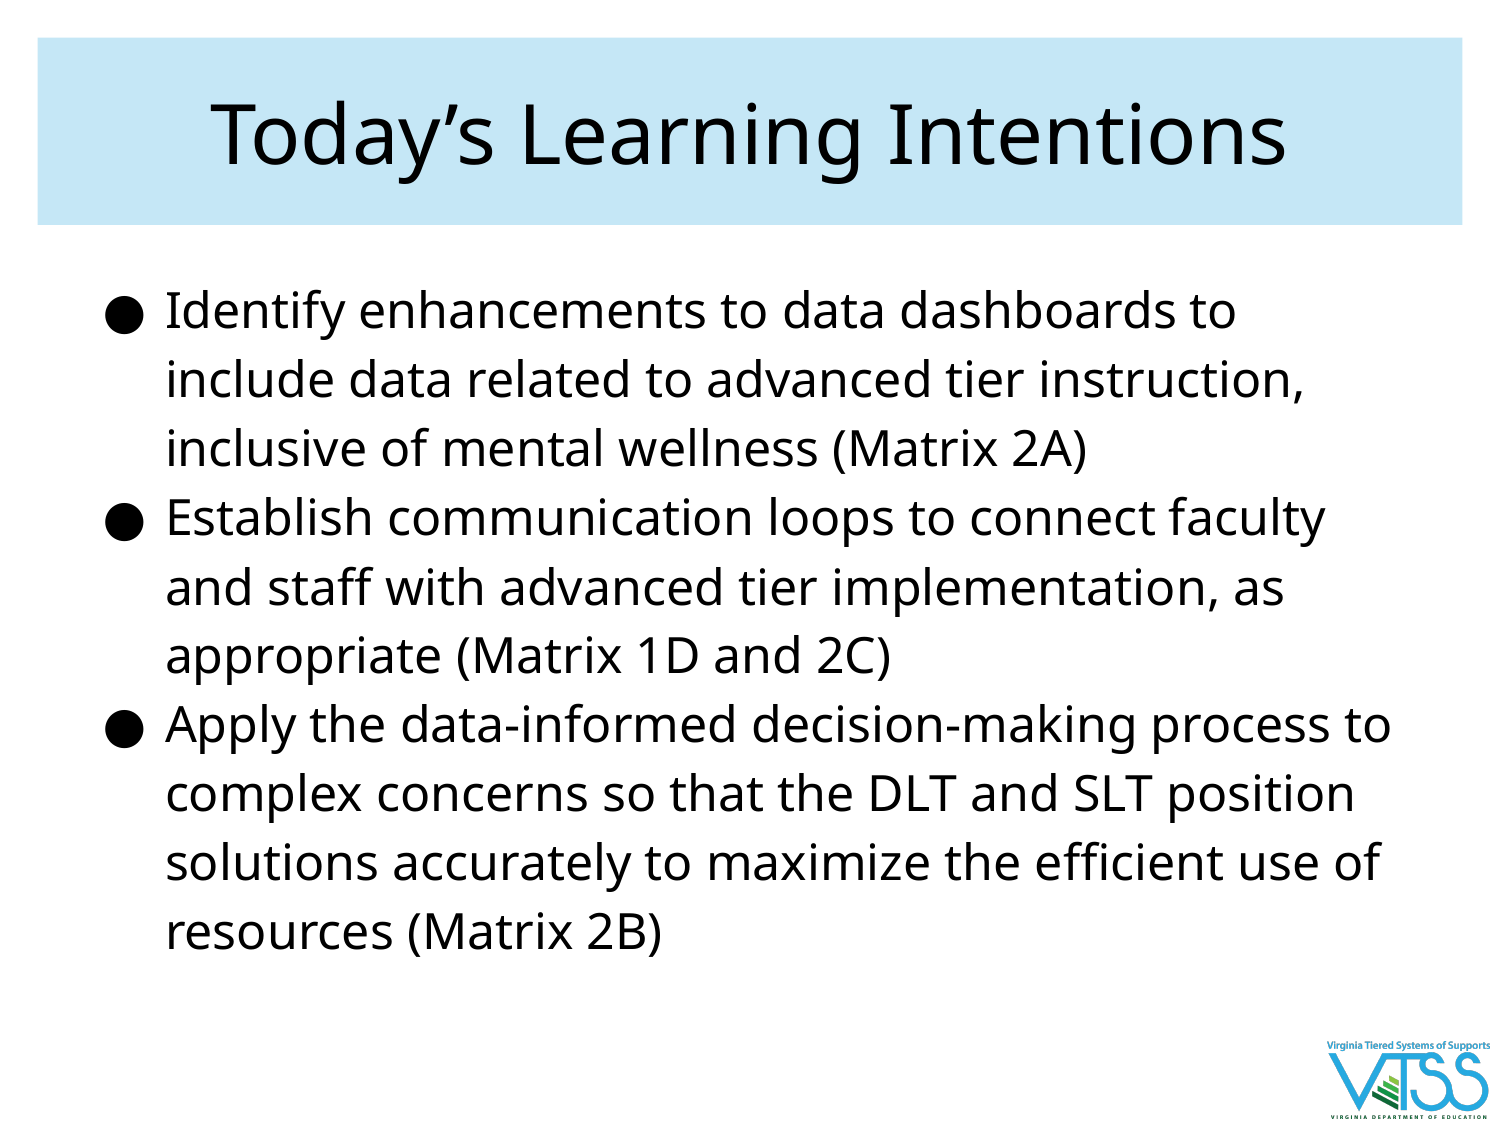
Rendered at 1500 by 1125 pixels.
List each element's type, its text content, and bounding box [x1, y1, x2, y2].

list Identify enhancements to data dashboards to include data related to advanced tier instruction, inclusive of mental wellness (Matrix 2A) Establish communication loops to connect faculty and staff with advanced tier implementation, as appropriate (Matrix 1D and 2C) Apply the data-informed decision-making process to complex concerns so that the DLT and SLT position solutions accurately to maximize the efficient use of resources (Matrix 2B) [75, 262, 1425, 1013]
picture [1327, 1041, 1490, 1119]
title Today’s Learning Intentions [37, 37, 1463, 225]
